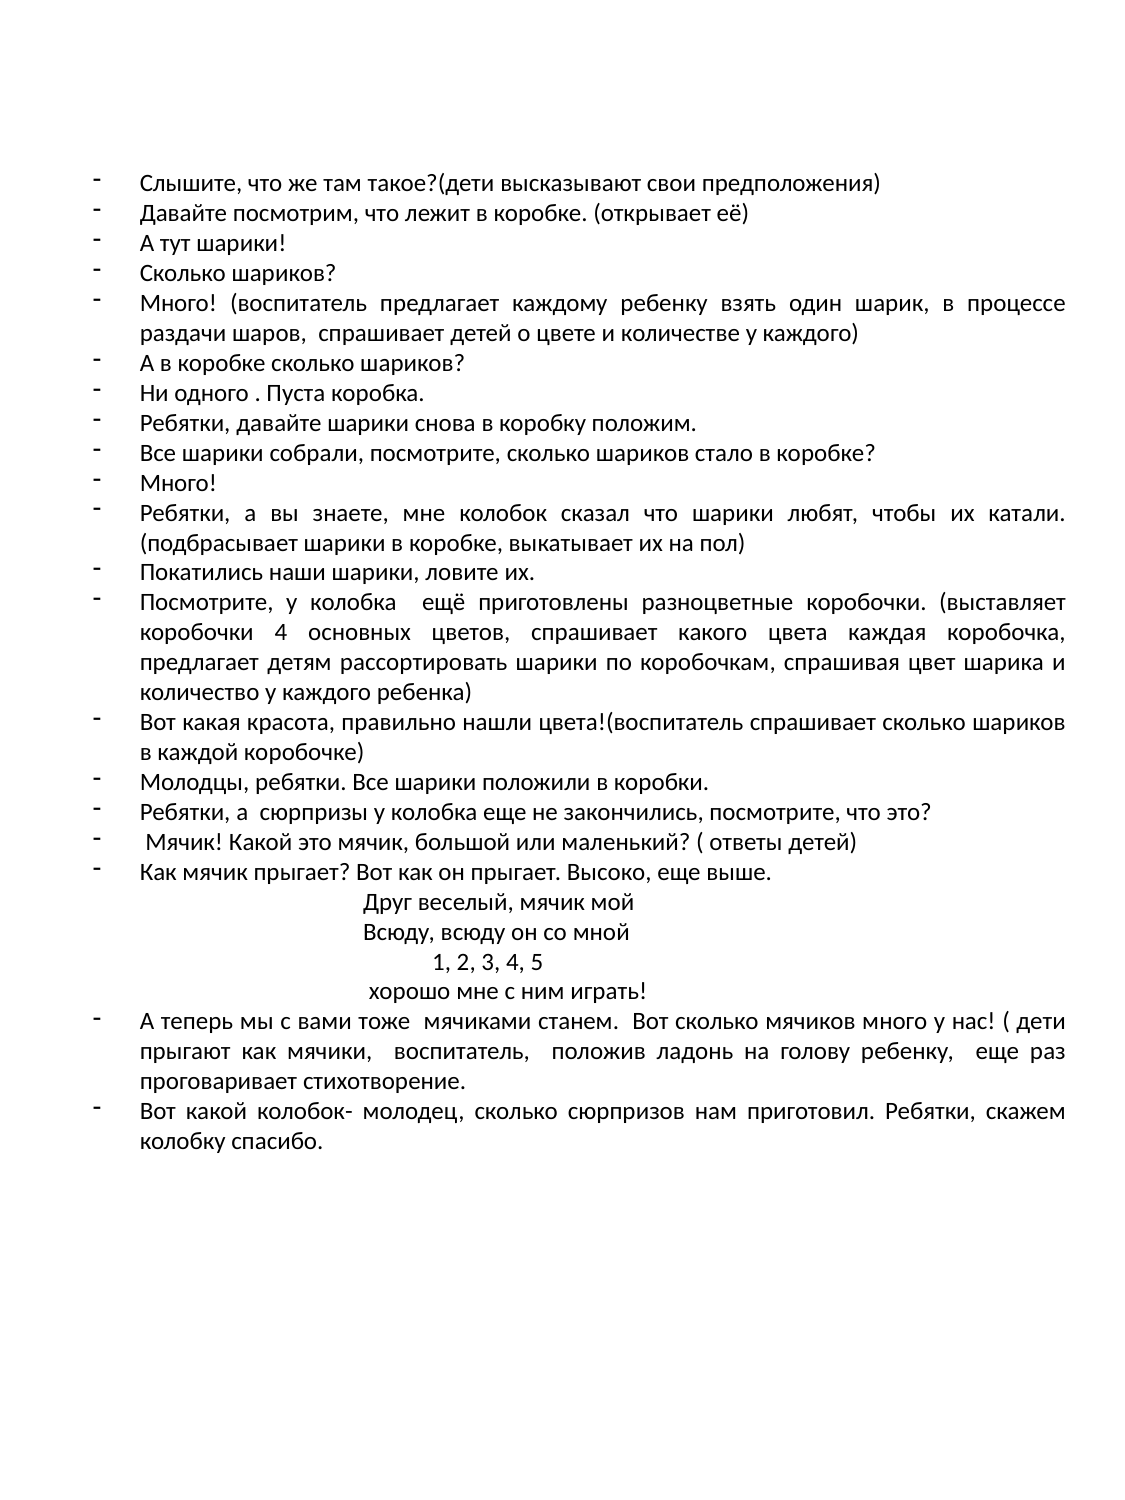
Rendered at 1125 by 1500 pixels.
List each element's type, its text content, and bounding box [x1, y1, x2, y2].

text_box Слышите, что же там такое?(дети высказывают свои предположения) Давайте посмотрим, что лежит в коробке. (открывает её) А тут шарики! Сколько шариков? Много! (воспитатель предлагает каждому ребенку взять один шарик, в процессе раздачи шаров, спрашивает детей о цвете и количестве у каждого) А в коробке сколько шариков? Ни одного . Пуста коробка. Ребятки, давайте шарики снова в коробку положим. Все шарики собрали, посмотрите, сколько шариков стало в коробке? Много! Ребятки, а вы знаете, мне колобок сказал что шарики любят, чтобы их катали. (подбрасывает шарики в коробке, выкатывает их на пол) Покатились наши шарики, ловите их. Посмотрите, у колобка ещё приготовлены разноцветные коробочки. (выставляет коробочки 4 основных цветов, спрашивает какого цвета каждая коробочка, предлагает детям рассортировать шарики по коробочкам, спрашивая цвет шарика и количество у каждого ребенка) Вот какая красота, правильно нашли цвета!(воспитатель спрашивает сколько шариков в каждой коробочке) Молодцы, ребятки. Все шарики положили в коробки. Ребятки, а сюрпризы у колобка еще не закончились, посмотрите, что это? Мячик! Какой это мячик, большой или маленький? ( ответы детей) Как мячик прыгает? Вот как он прыгает. Высоко, еще выше. Друг веселый, мячик мой Всюду, всюду он со мной 1, 2, 3, 4, 5 хорошо мне с ним играть! А теперь мы с вами тоже мячиками станем. Вот сколько мячиков много у нас! ( дети прыгают как мячики, воспитатель, положив ладонь на голову ребенку, еще раз проговаривает стихотворение. Вот какой колобок- молодец, сколько сюрпризов нам приготовил. Ребятки, скажем колобку спасибо. [78, 159, 1083, 1437]
